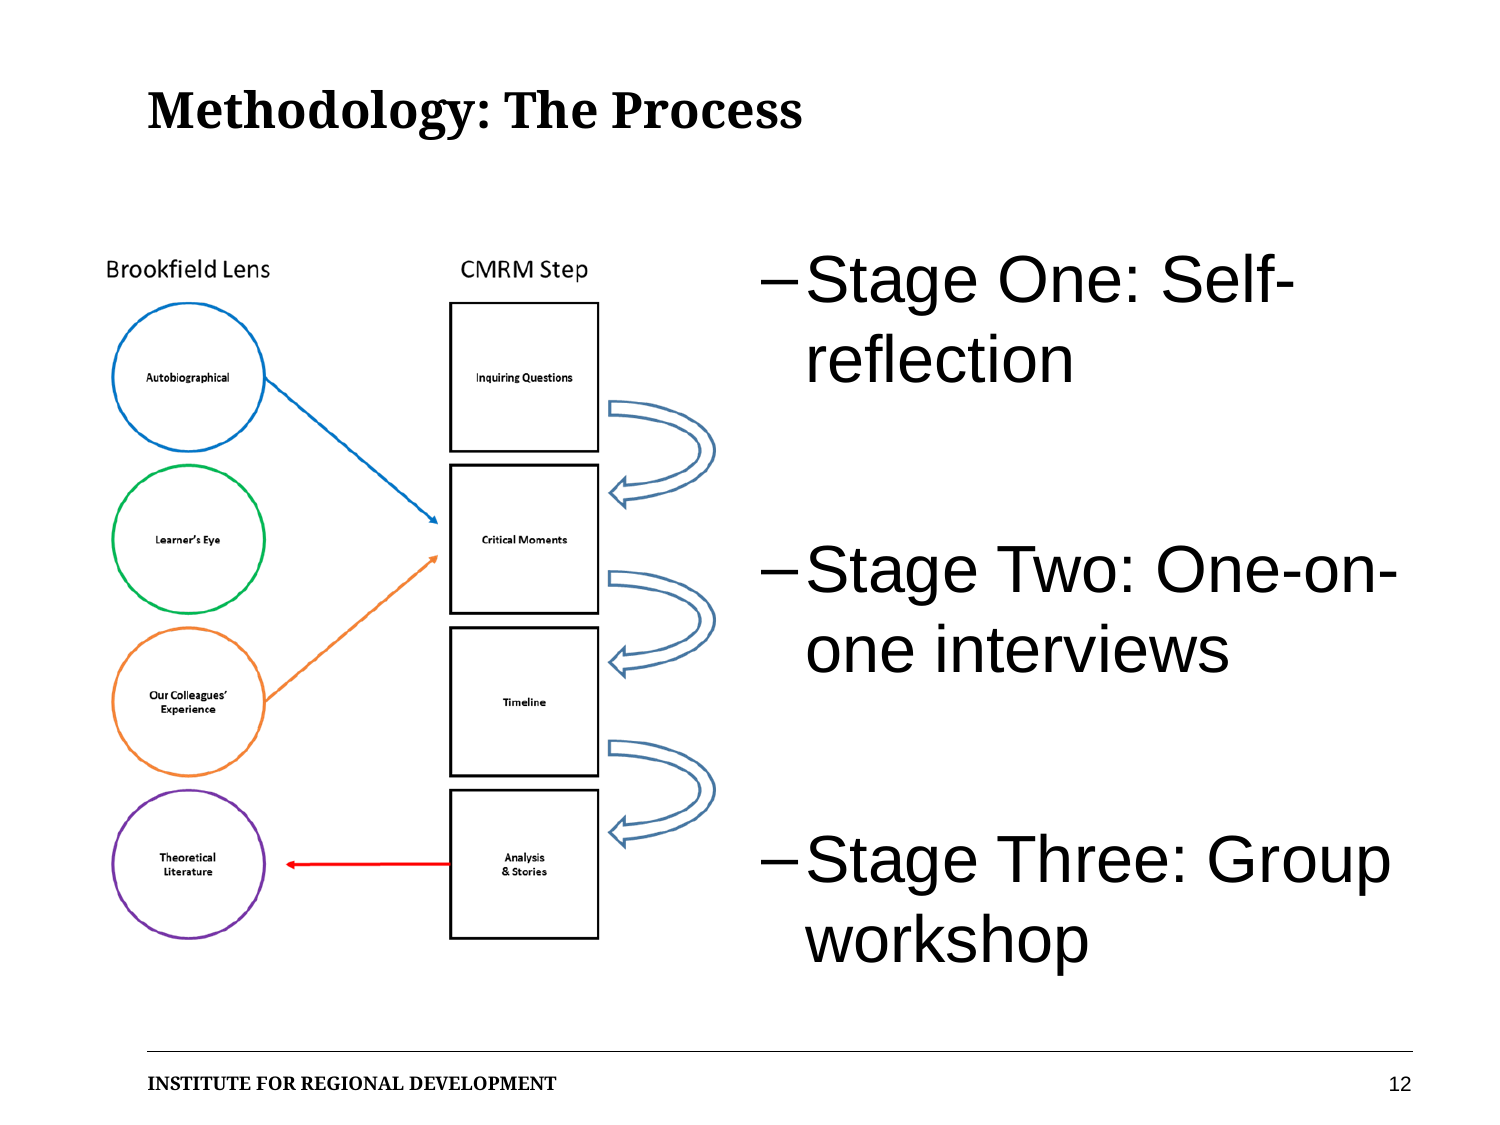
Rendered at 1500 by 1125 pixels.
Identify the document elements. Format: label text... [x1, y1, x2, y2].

title Methodology: The Process [147, 88, 1412, 207]
picture [88, 243, 718, 941]
slide_number 12 [1352, 1070, 1412, 1103]
footer INSTITUTE FOR REGIONAL DEVELOPMENT [147, 1071, 1311, 1105]
list Stage One: Self-reflection Stage Two: One-on-one interviews Stage Three: Group workshop [761, 236, 1412, 1004]
